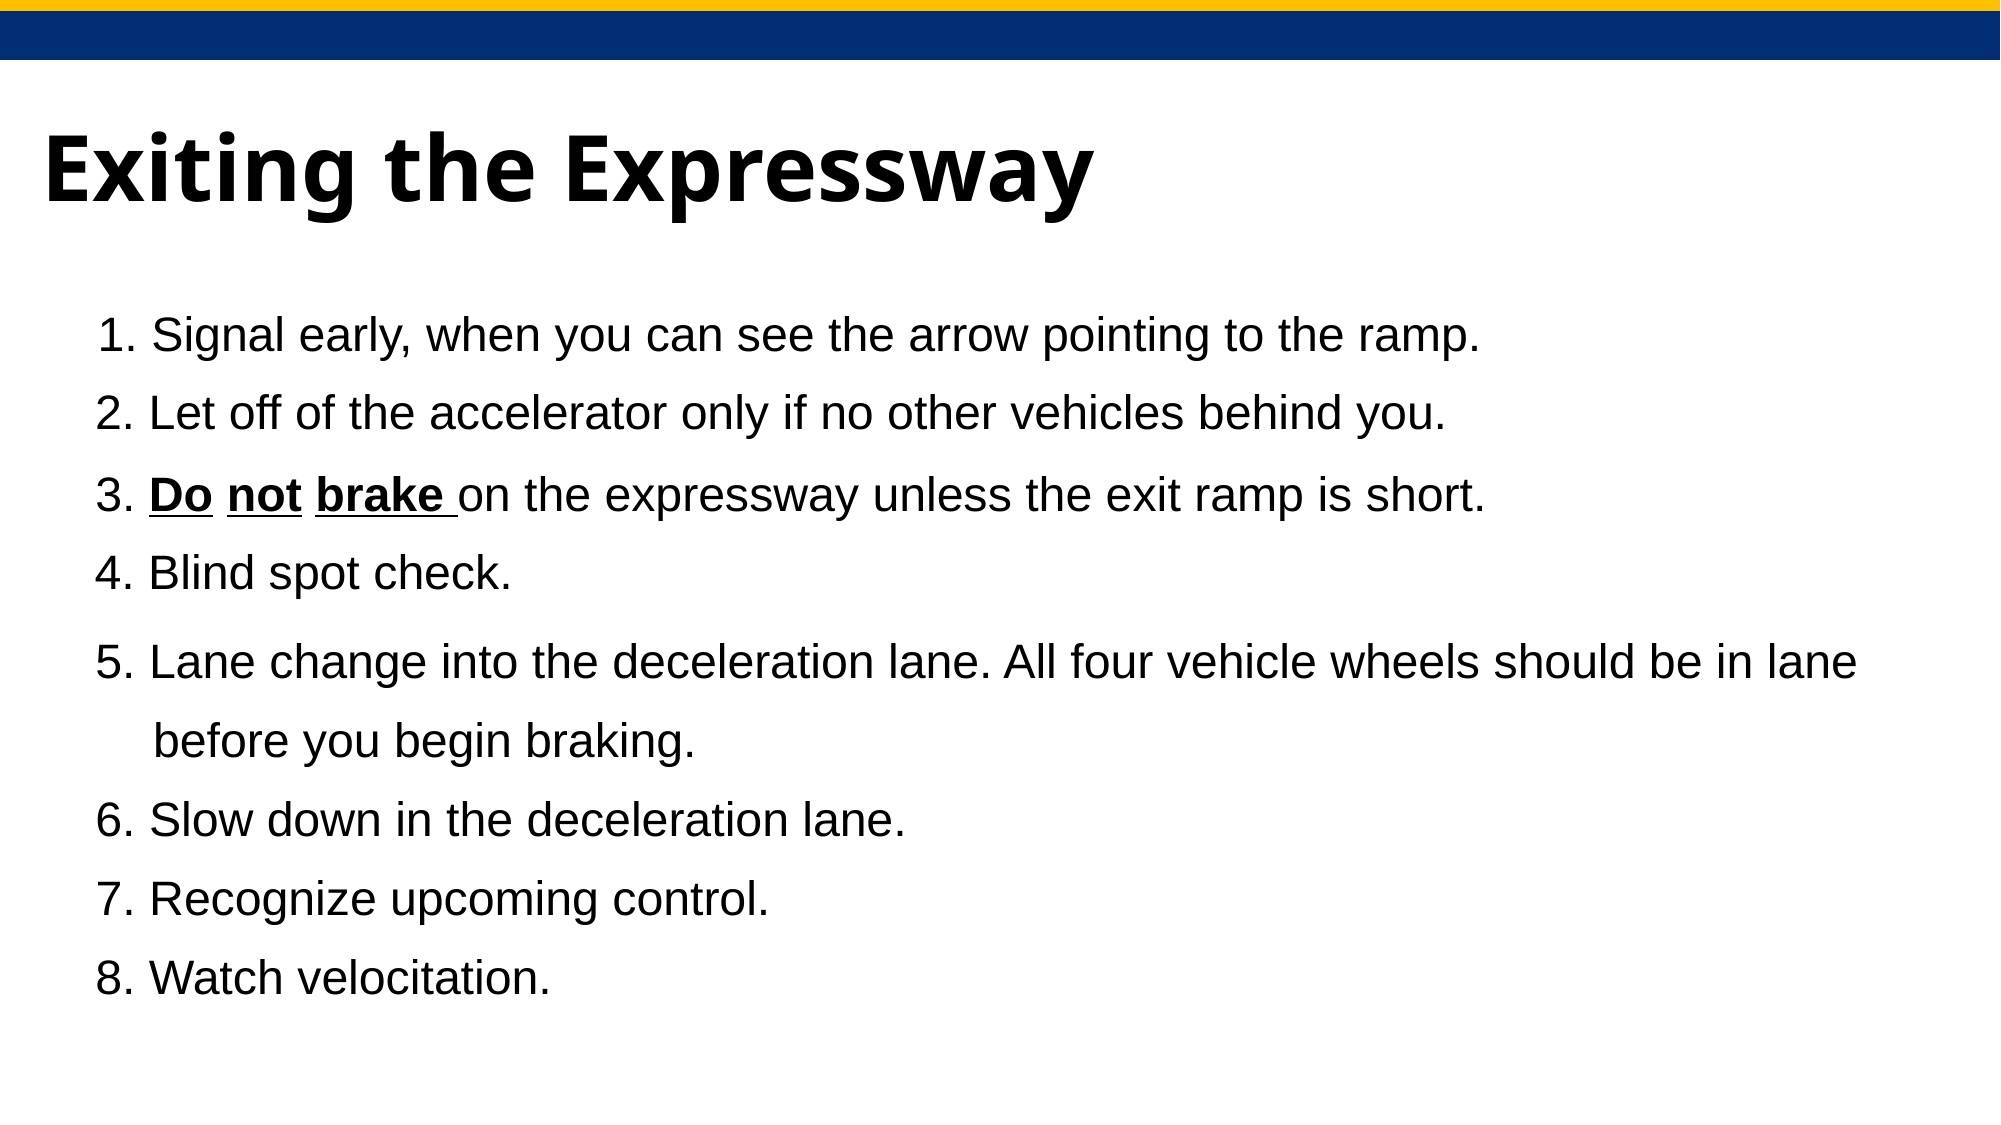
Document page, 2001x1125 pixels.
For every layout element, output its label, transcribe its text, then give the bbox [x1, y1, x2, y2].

list 1. Signal early, when you can see the arrow pointing to the ramp. 2. Let off of the accelerator only if no other vehicles behind you. 3. Do not brake on the expressway unless the exit ramp is short. 4. Blind spot check. 5. Lane change into the deceleration lane. All four vehicle wheels should be in lane before you begin braking. 6. Slow down in the deceleration lane. 7. Recognize upcoming control. 8. Watch velocitation. [79, 284, 1892, 1014]
title Exiting the Expressway [26, 63, 1752, 281]
picture [0, 0, 2000, 60]
